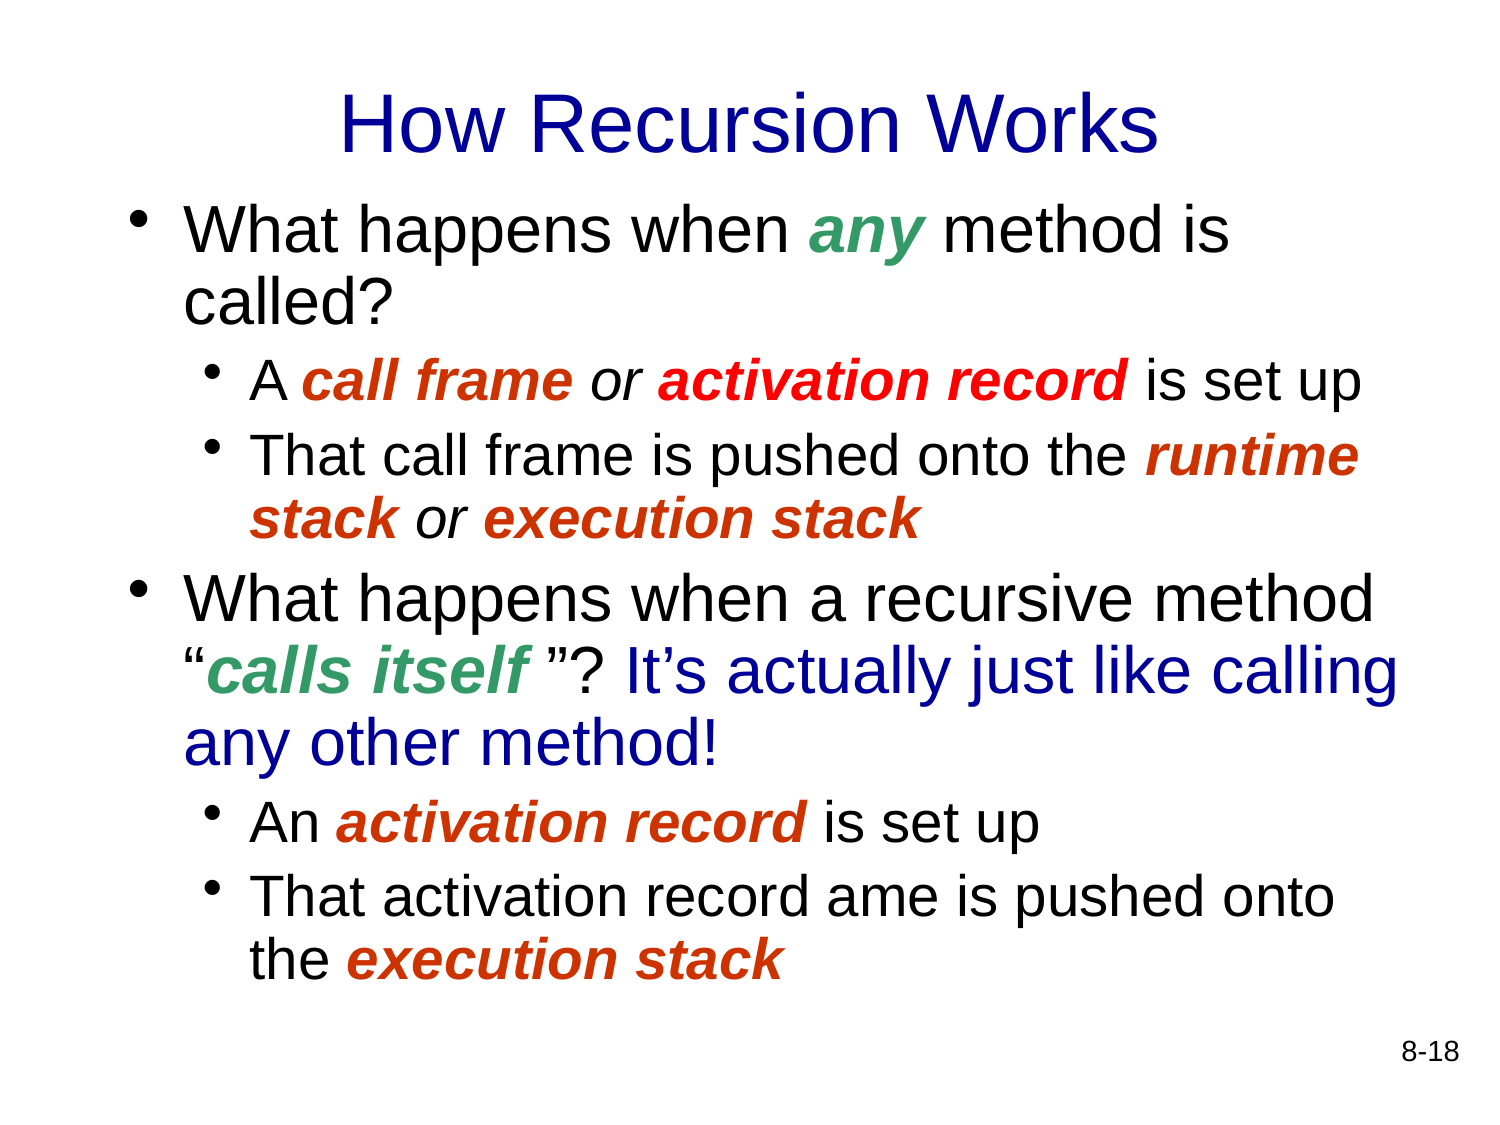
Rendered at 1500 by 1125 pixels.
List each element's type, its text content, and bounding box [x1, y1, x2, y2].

list What happens when any method is called? A call frame or activation record is set up That call frame is pushed onto the runtime stack or execution stack What happens when a recursive method “calls itself ”? It’s actually just like calling any other method! An activation record is set up That activation record ame is pushed onto the execution stack [112, 187, 1426, 1038]
title How Recursion Works [112, 24, 1388, 187]
slide_number 8-18 [1162, 1024, 1476, 1101]
